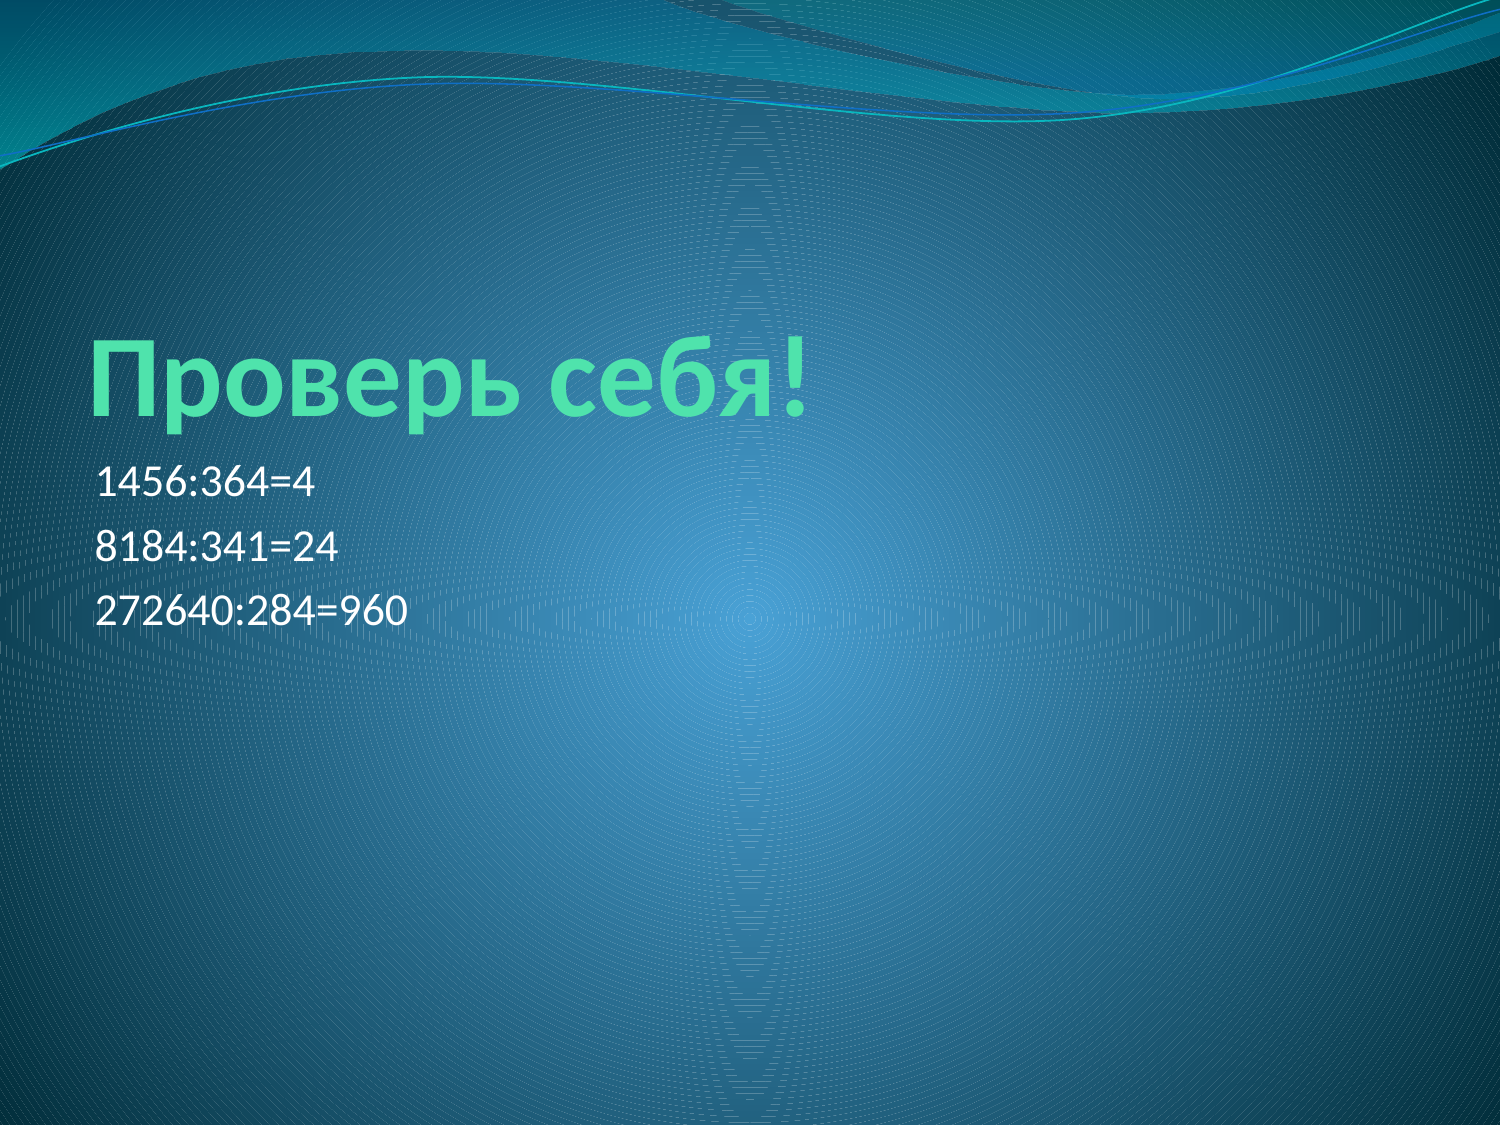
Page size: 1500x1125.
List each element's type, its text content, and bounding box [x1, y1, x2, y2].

list 1456:364=4 8184:341=24 272640:284=960 [86, 443, 1362, 692]
title Проверь себя! [86, 216, 1362, 440]
